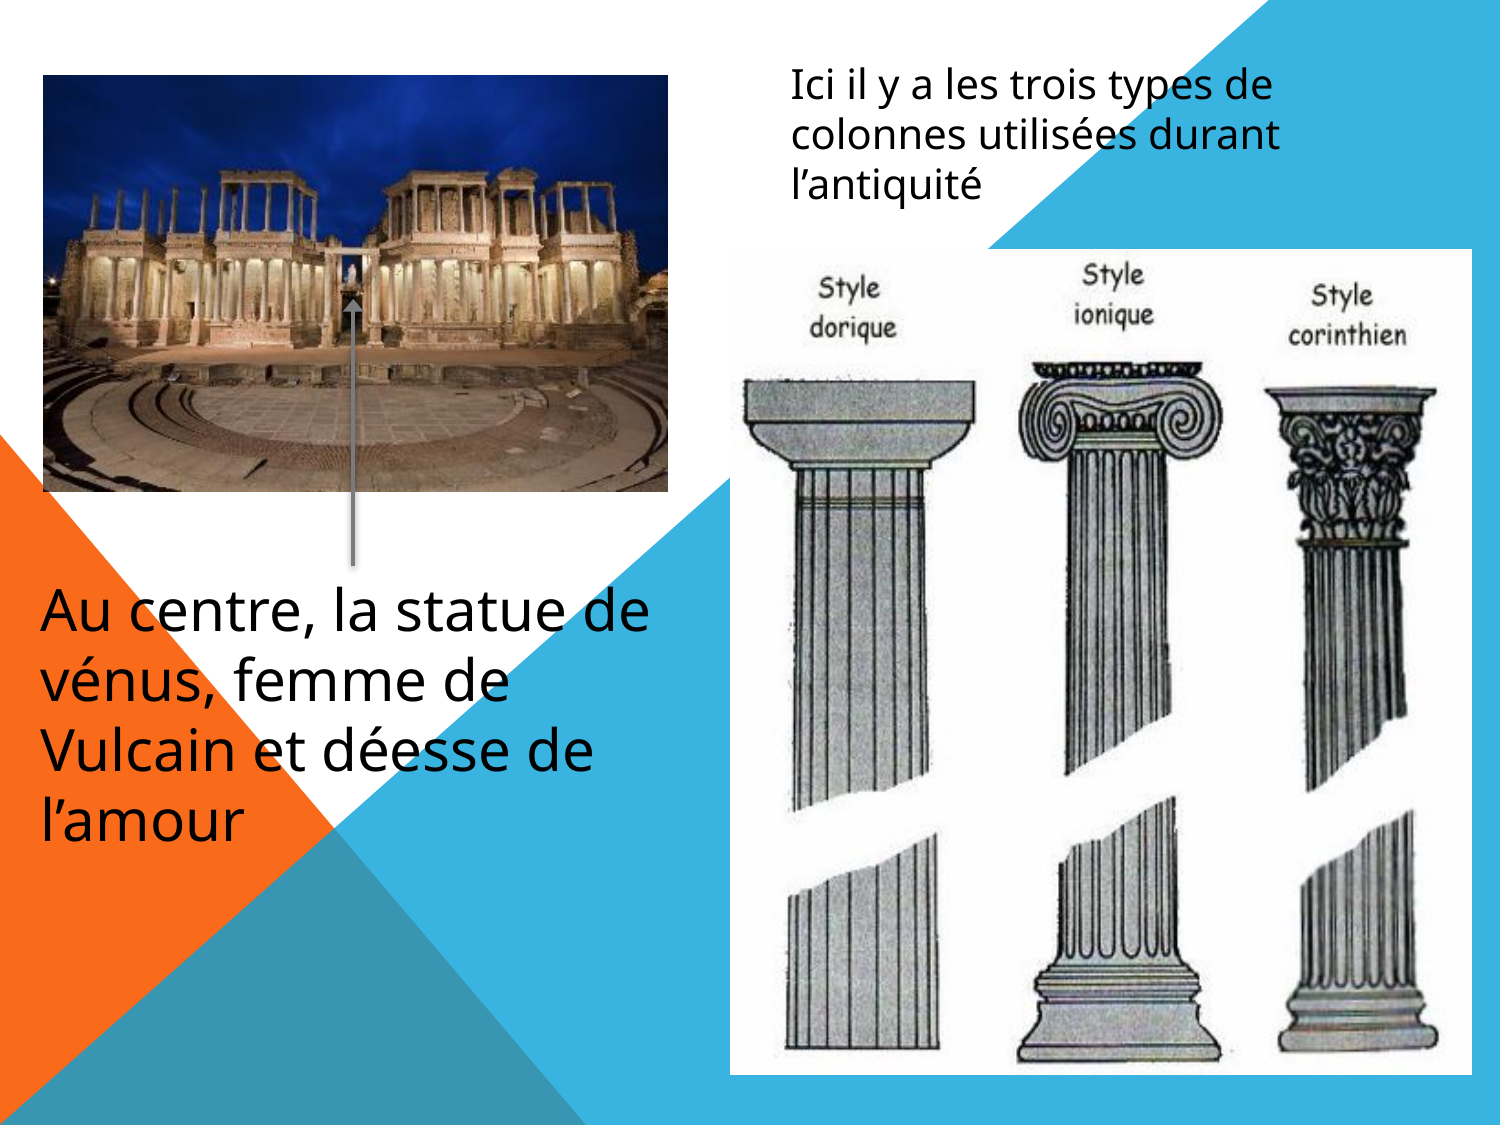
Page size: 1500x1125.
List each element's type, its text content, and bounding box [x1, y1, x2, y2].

text_box Au centre, la statue de vénus, femme de Vulcain et déesse de l’amour [25, 566, 687, 861]
picture [43, 75, 668, 492]
text_box Ici il y a les trois types de colonnes utilisées durant l’antiquité [775, 50, 1428, 215]
picture [730, 248, 1472, 1075]
